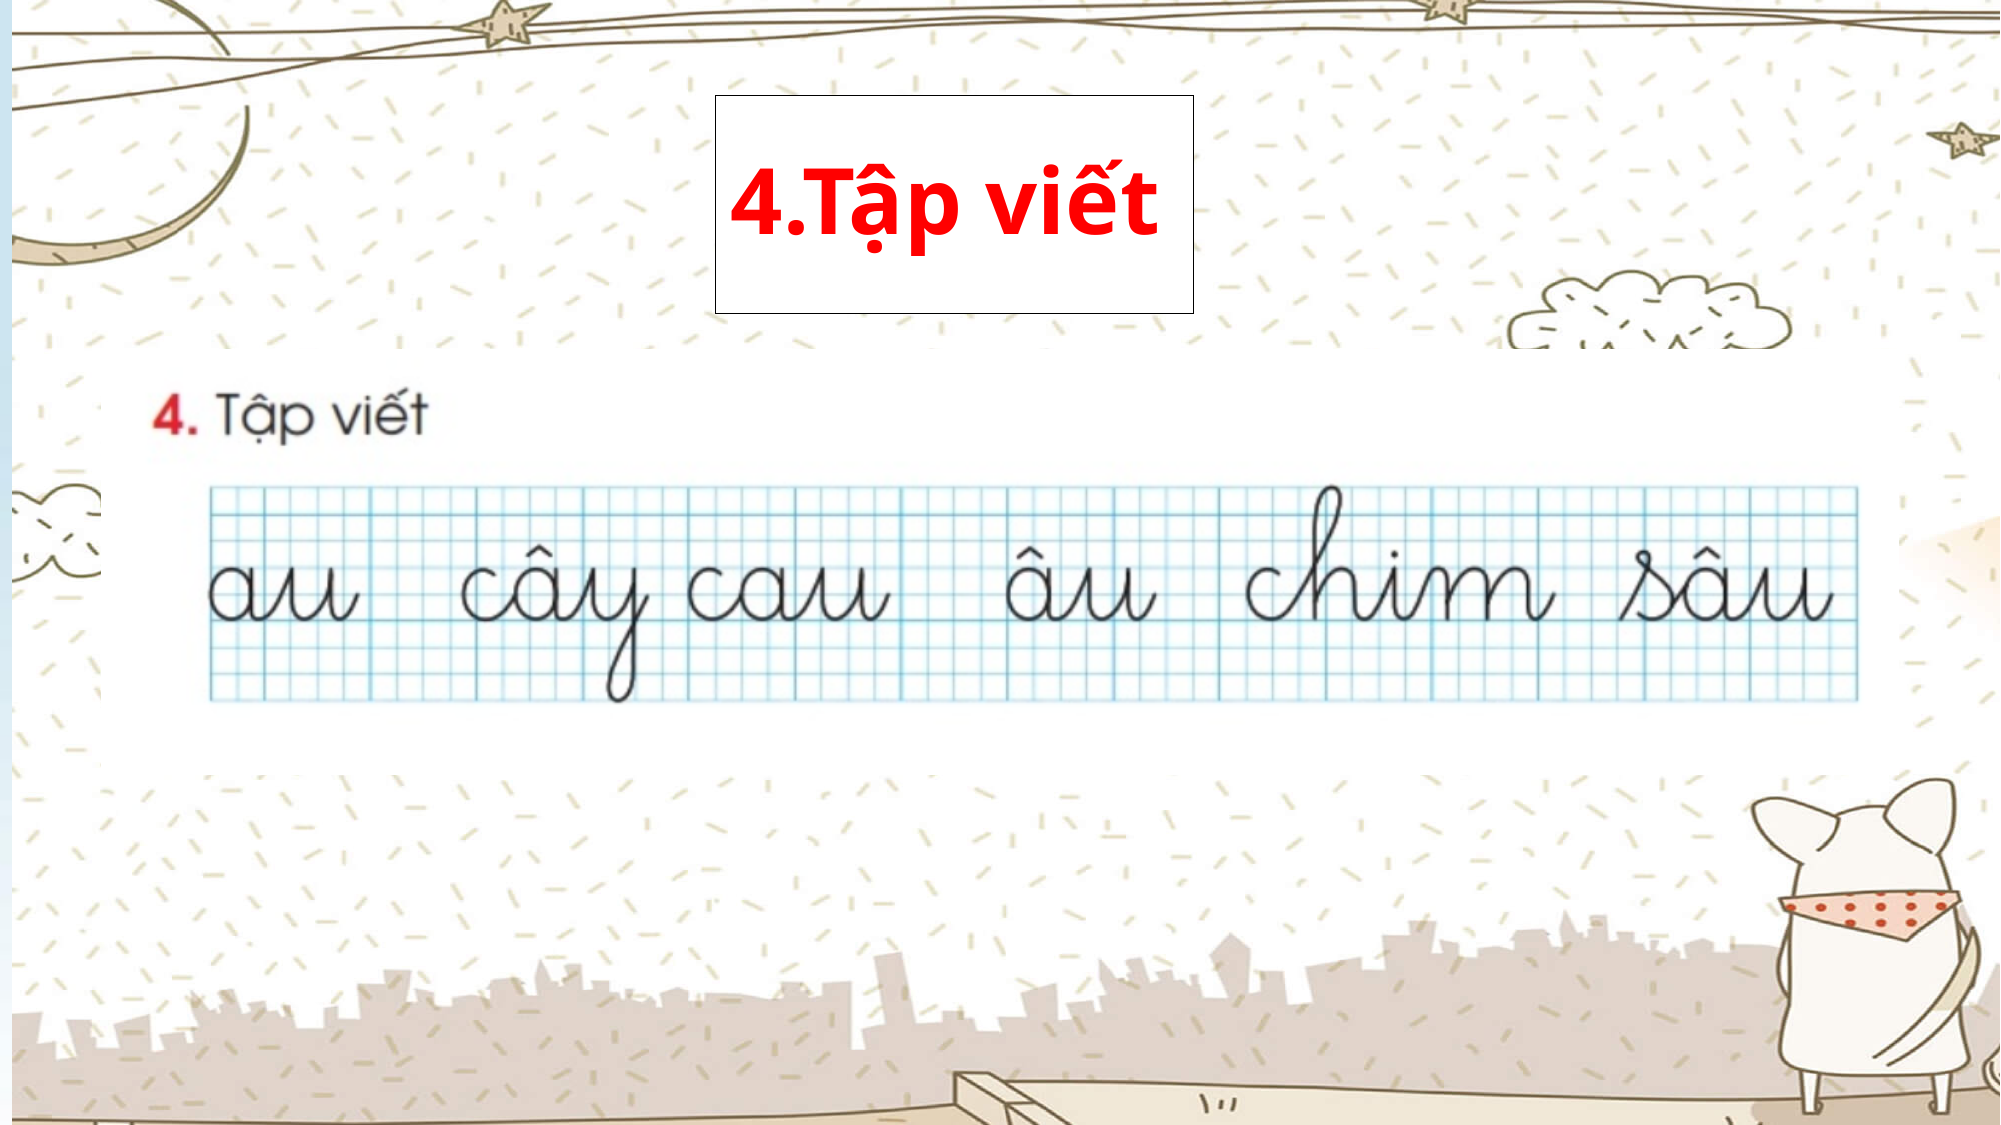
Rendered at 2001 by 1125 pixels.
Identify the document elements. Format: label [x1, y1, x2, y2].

picture [0, 0, 12, 1125]
picture [101, 349, 1899, 776]
list [12, 0, 2000, 1125]
